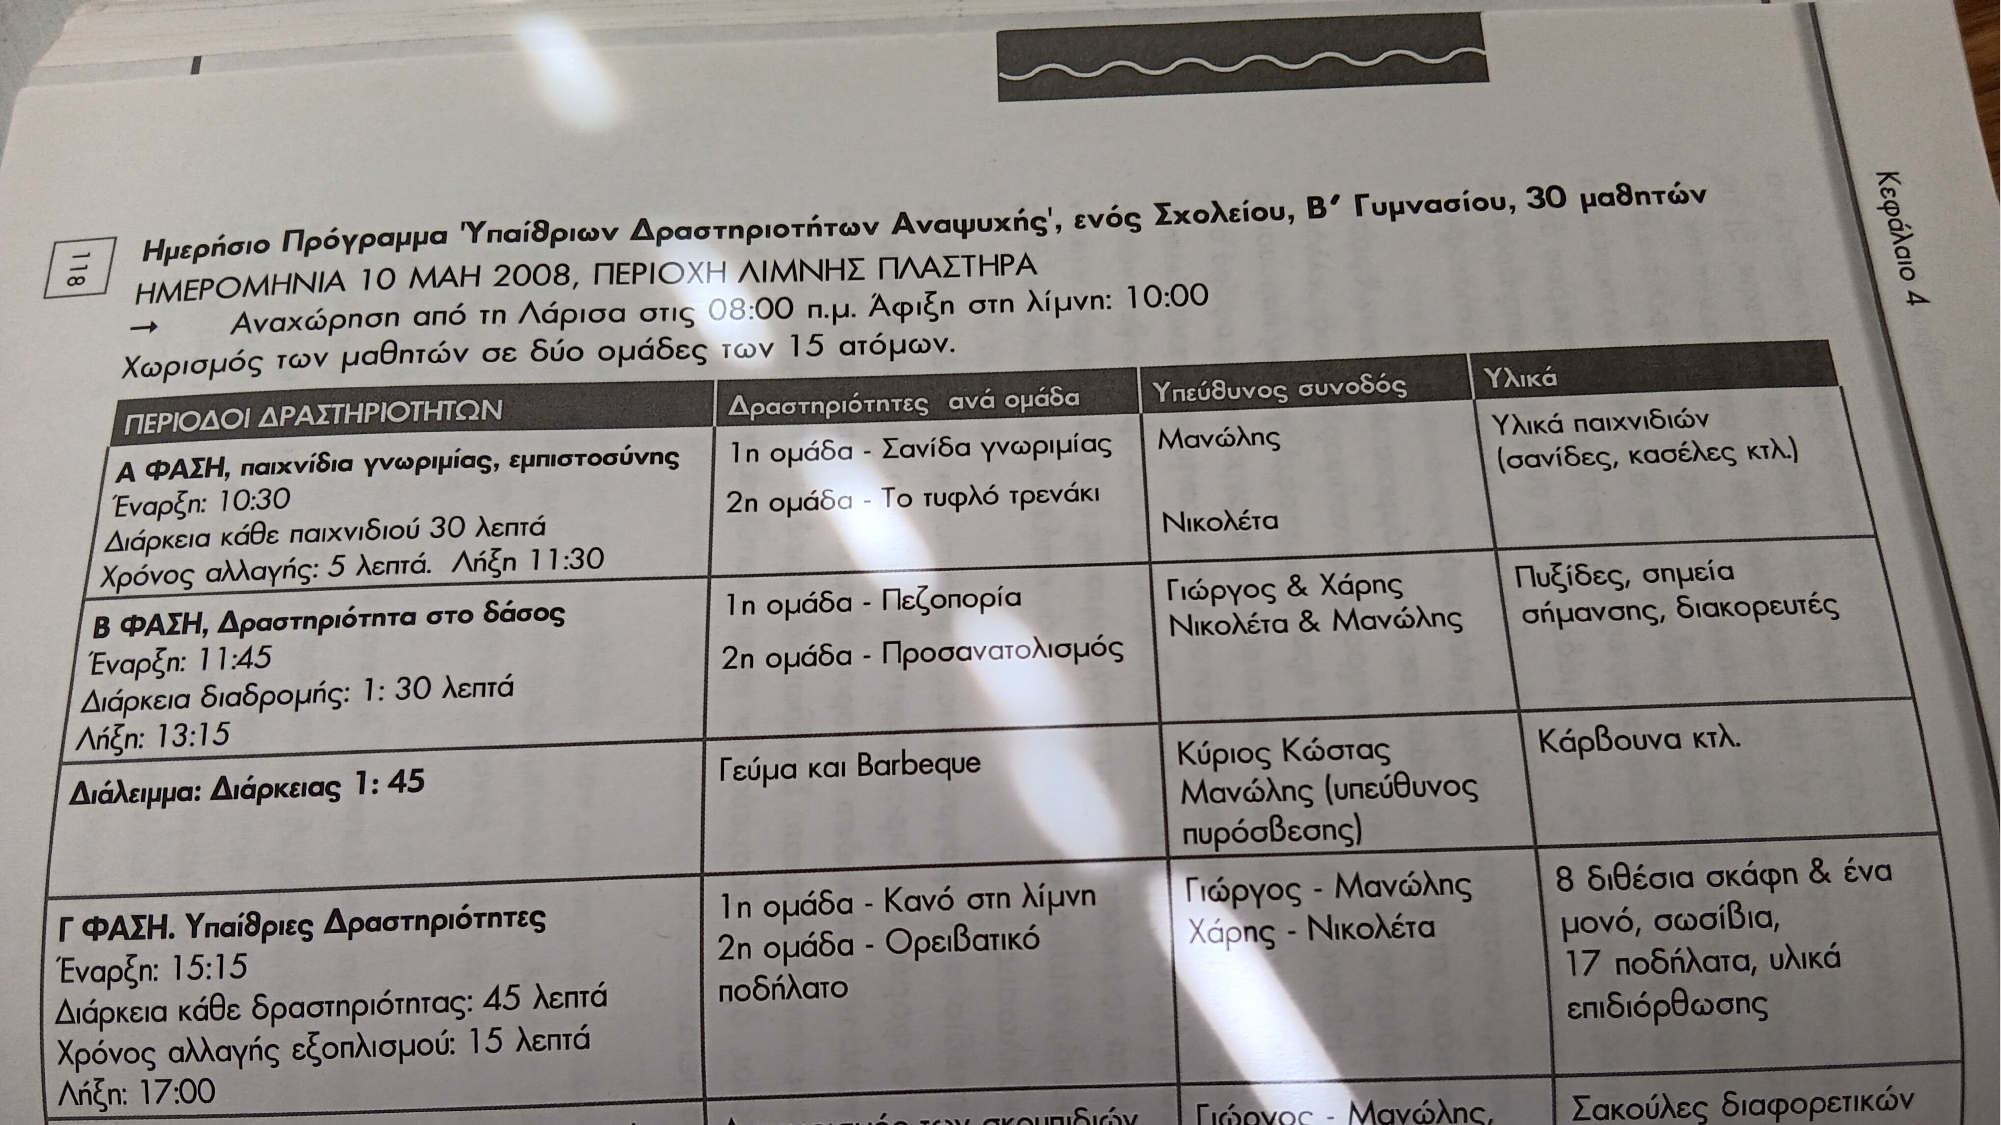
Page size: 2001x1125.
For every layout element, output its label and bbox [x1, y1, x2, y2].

list [0, 0, 2000, 1125]
